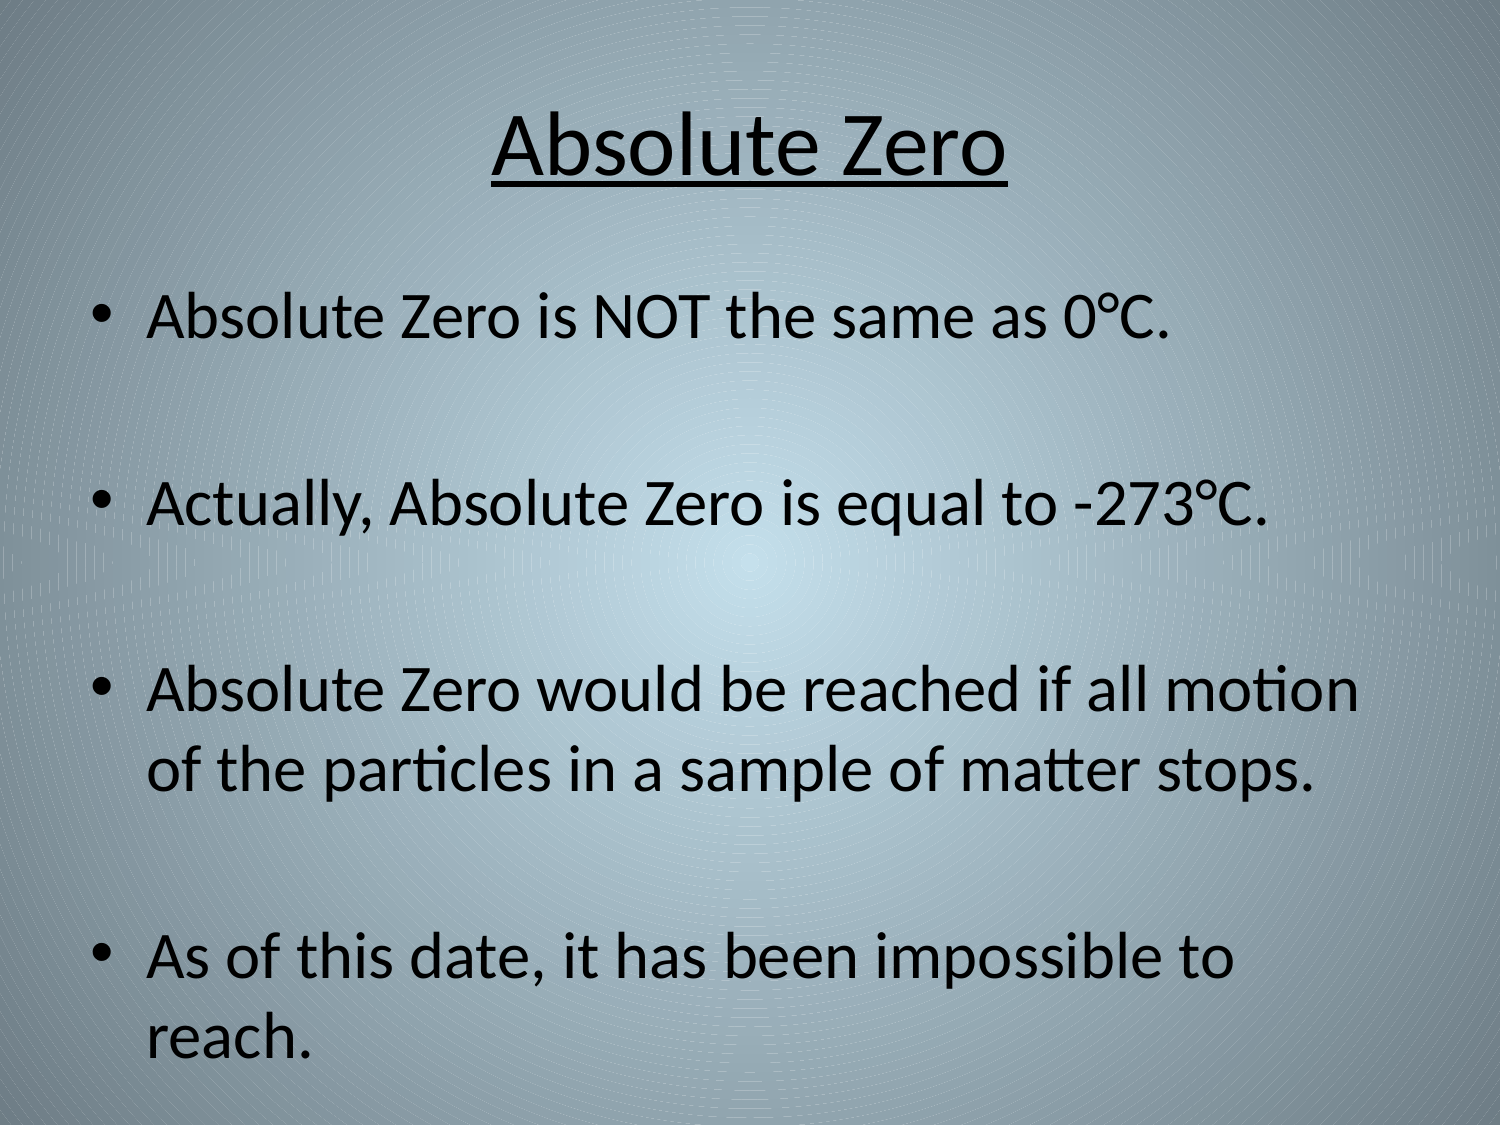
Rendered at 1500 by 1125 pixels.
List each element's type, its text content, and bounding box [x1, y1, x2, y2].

list Absolute Zero is NOT the same as 0°C. Actually, Absolute Zero is equal to -273°C. Absolute Zero would be reached if all motion of the particles in a sample of matter stops. As of this date, it has been impossible to reach. [75, 264, 1425, 1125]
title Absolute Zero [75, 45, 1425, 233]
